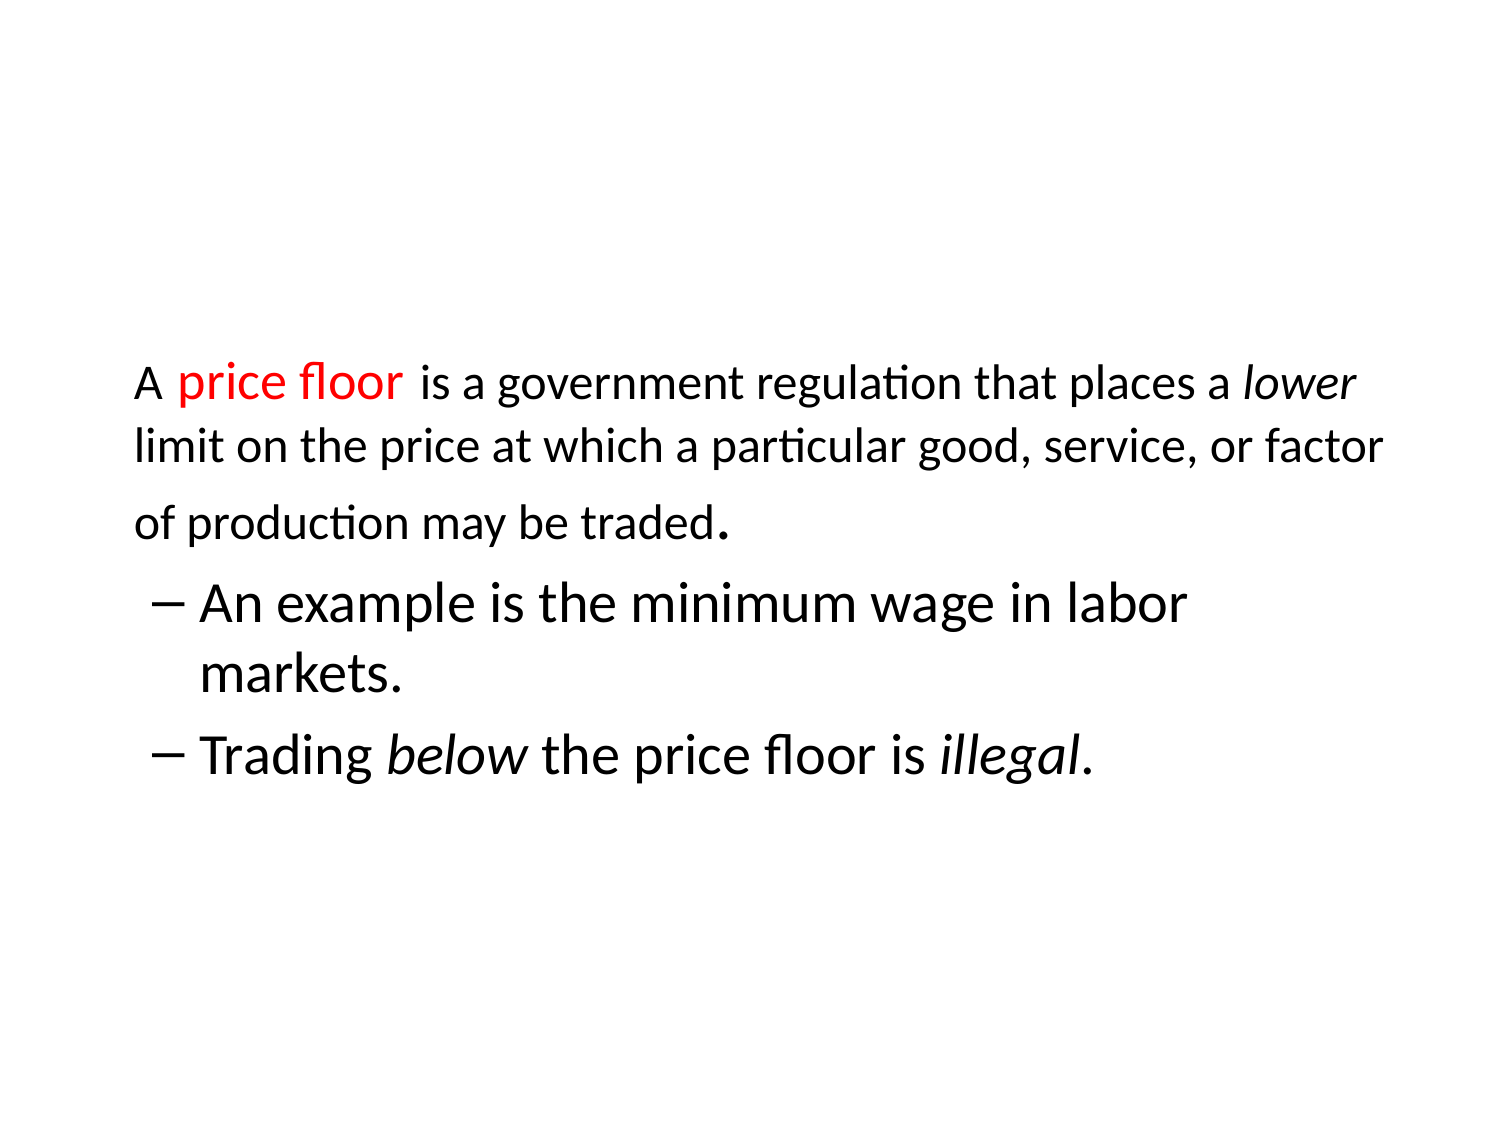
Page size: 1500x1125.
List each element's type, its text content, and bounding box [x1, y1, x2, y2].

list A price floor is a government regulation that places a lower limit on the price at which a particular good, service, or factor of production may be traded. An example is the minimum wage in labor markets. Trading below the price floor is illegal. [62, 324, 1413, 879]
